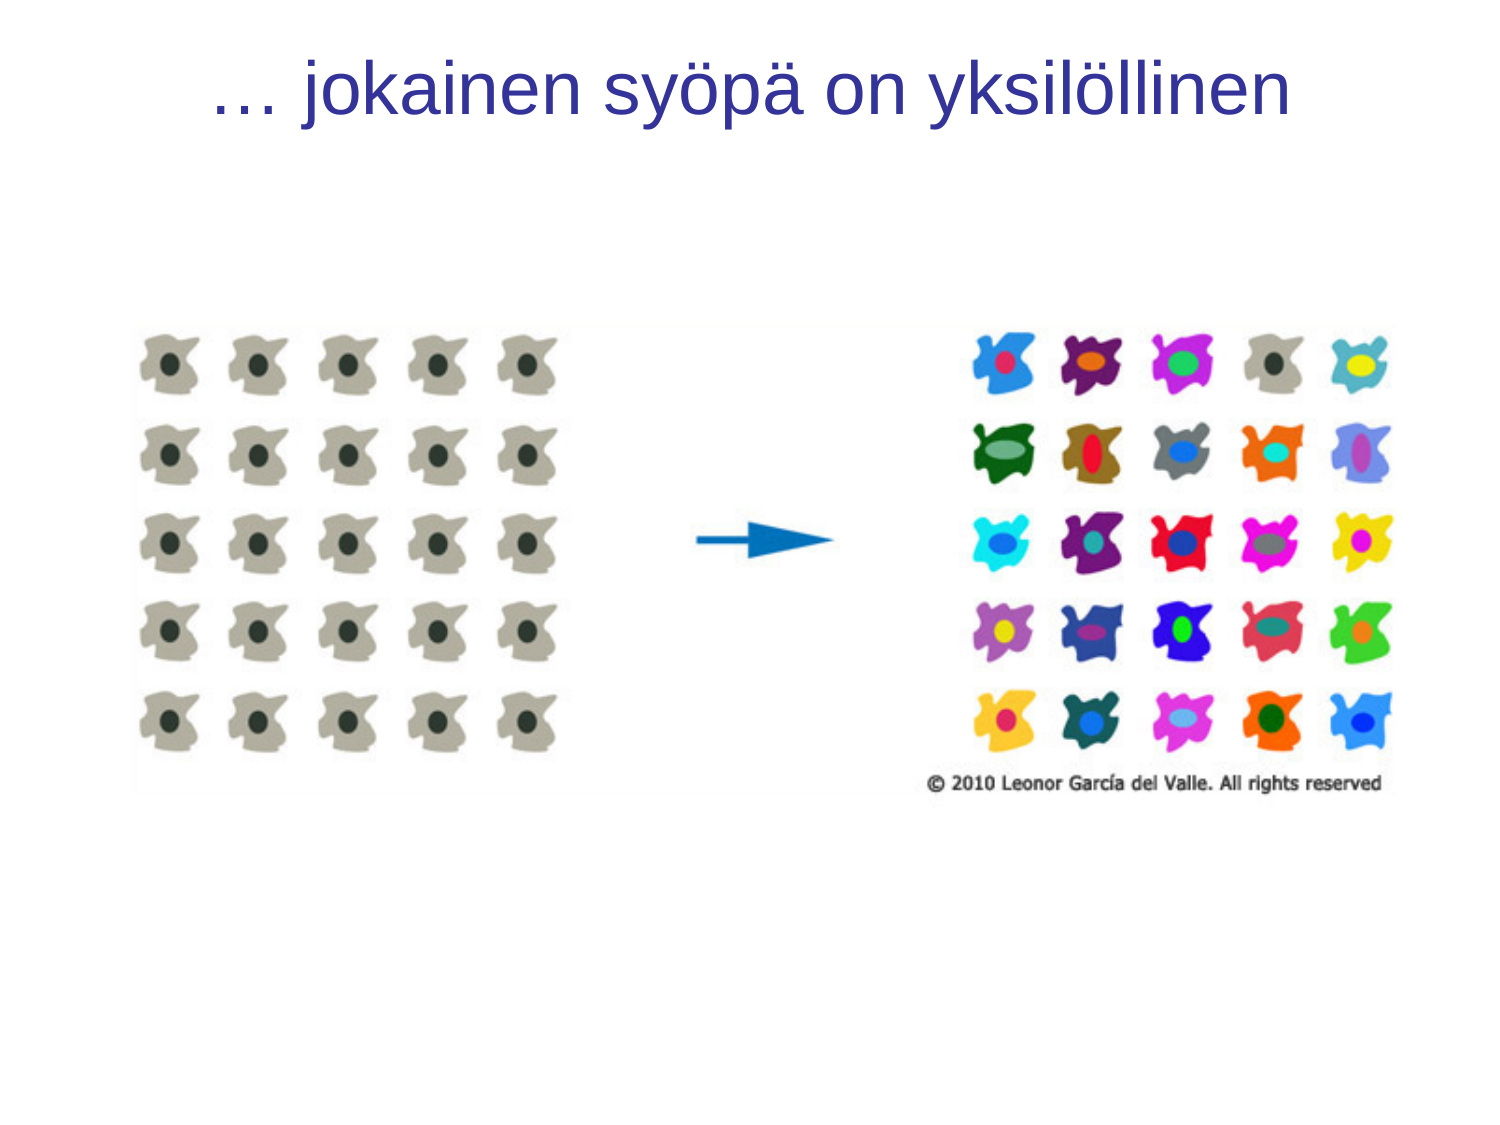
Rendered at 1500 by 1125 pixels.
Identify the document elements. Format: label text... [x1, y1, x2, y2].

picture [123, 314, 1402, 811]
text_box … jokainen syöpä on yksilöllinen [192, 32, 1308, 137]
